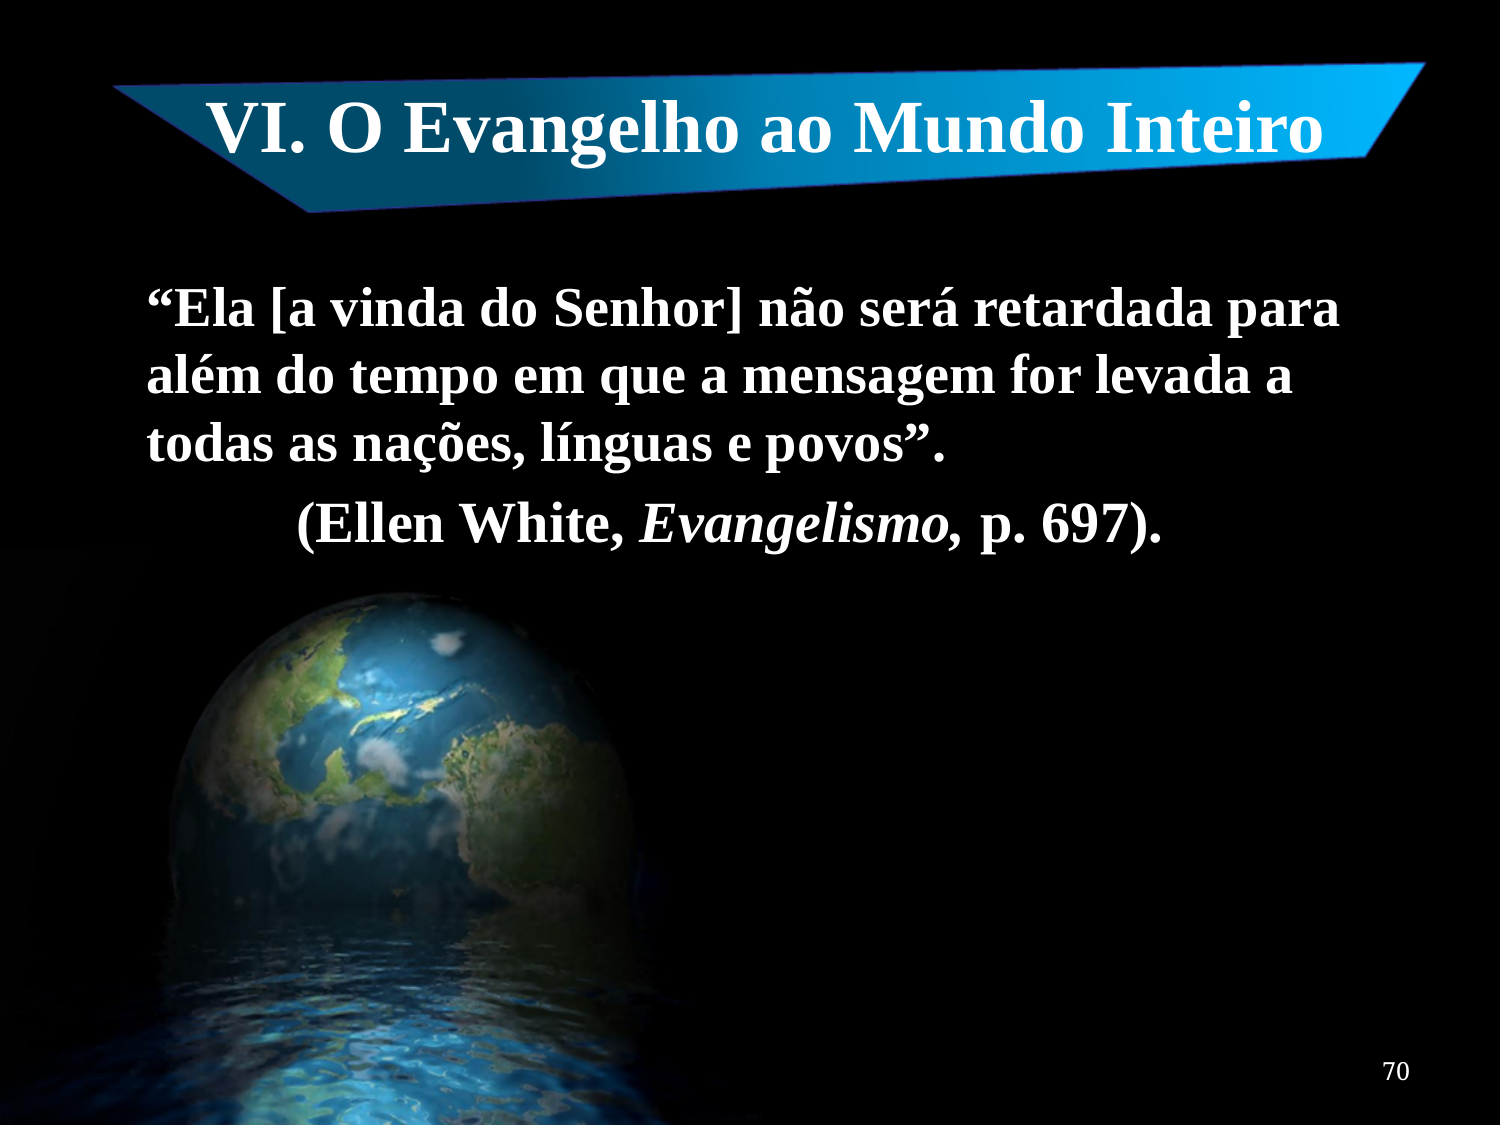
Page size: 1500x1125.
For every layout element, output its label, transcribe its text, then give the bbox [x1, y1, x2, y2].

title VI. O Evangelho ao Mundo Inteiro [105, 45, 1425, 200]
slide_number 70 [1074, 1042, 1425, 1103]
list “Ela [a vinda do Senhor] não será retardada para além do tempo em que a mensagem for levada a todas as nações, línguas e povos”. (Ellen White, Evangelismo, p. 697). [75, 262, 1425, 1005]
picture [0, 0, 1500, 1125]
